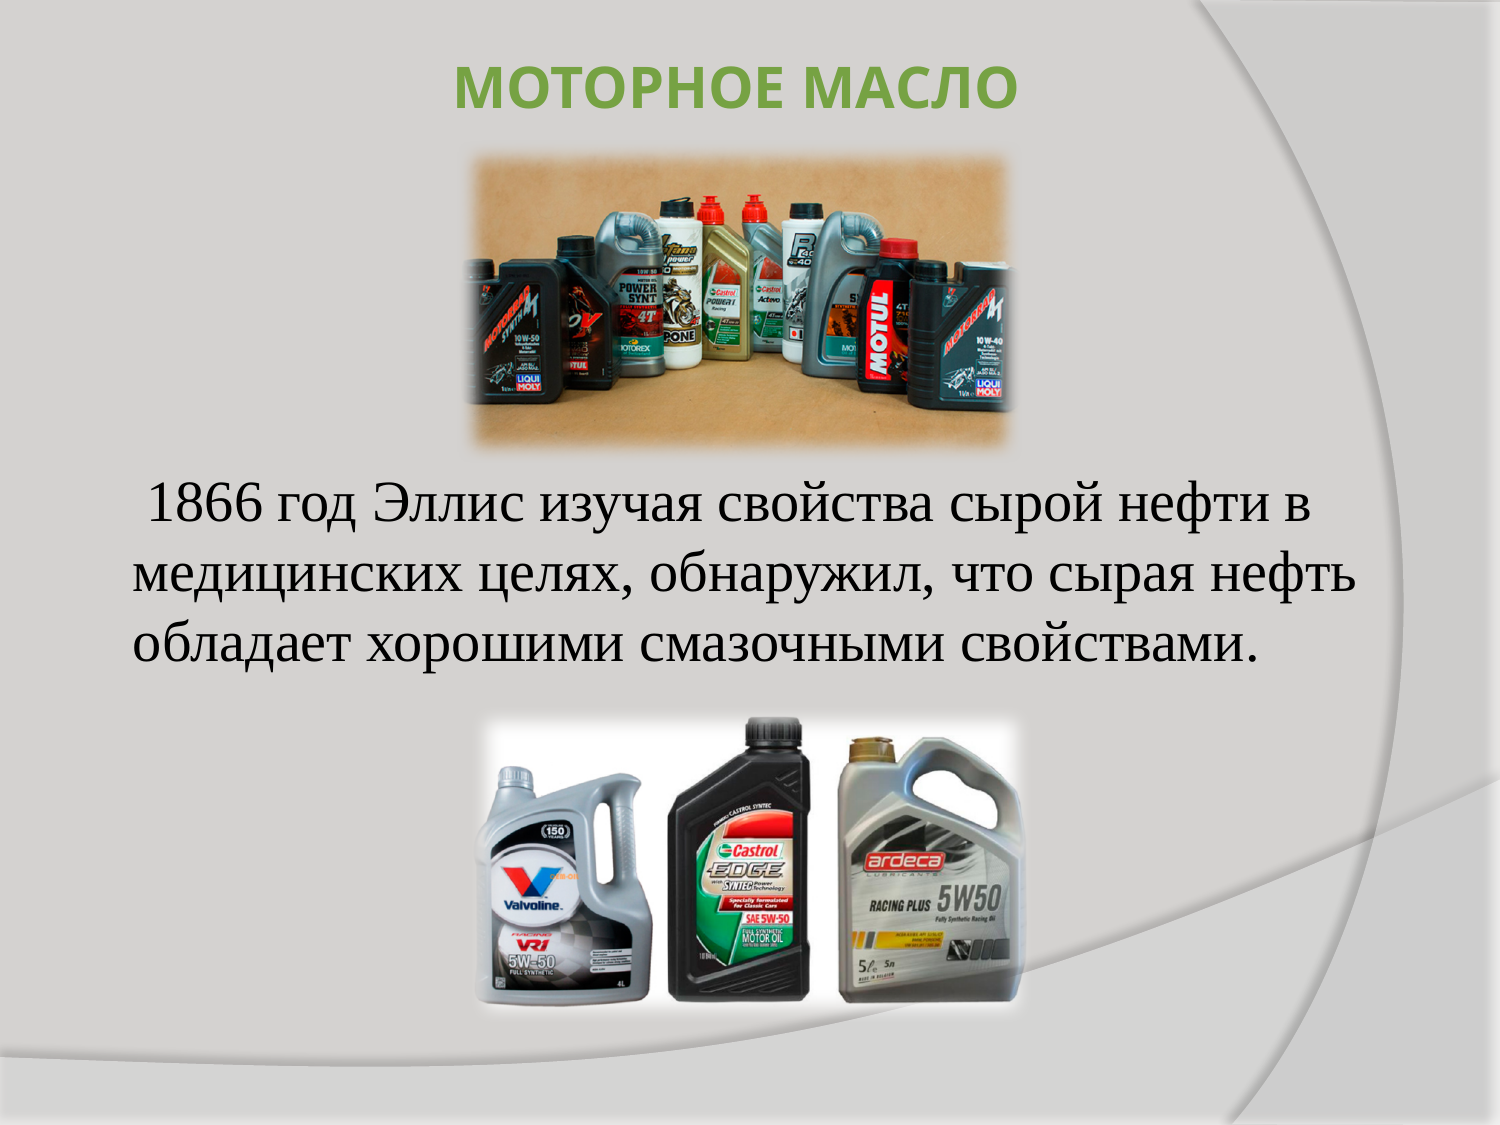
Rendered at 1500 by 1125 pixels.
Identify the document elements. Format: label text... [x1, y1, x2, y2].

list 1866 год Эллис изучая свойства сырой нефти в медицинских целях, обнаружил, что сырая нефть обладает хорошими смазочными свойствами. [112, 456, 1424, 752]
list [468, 702, 1034, 1026]
title Моторное масло [123, 42, 1349, 197]
picture [456, 140, 1022, 464]
